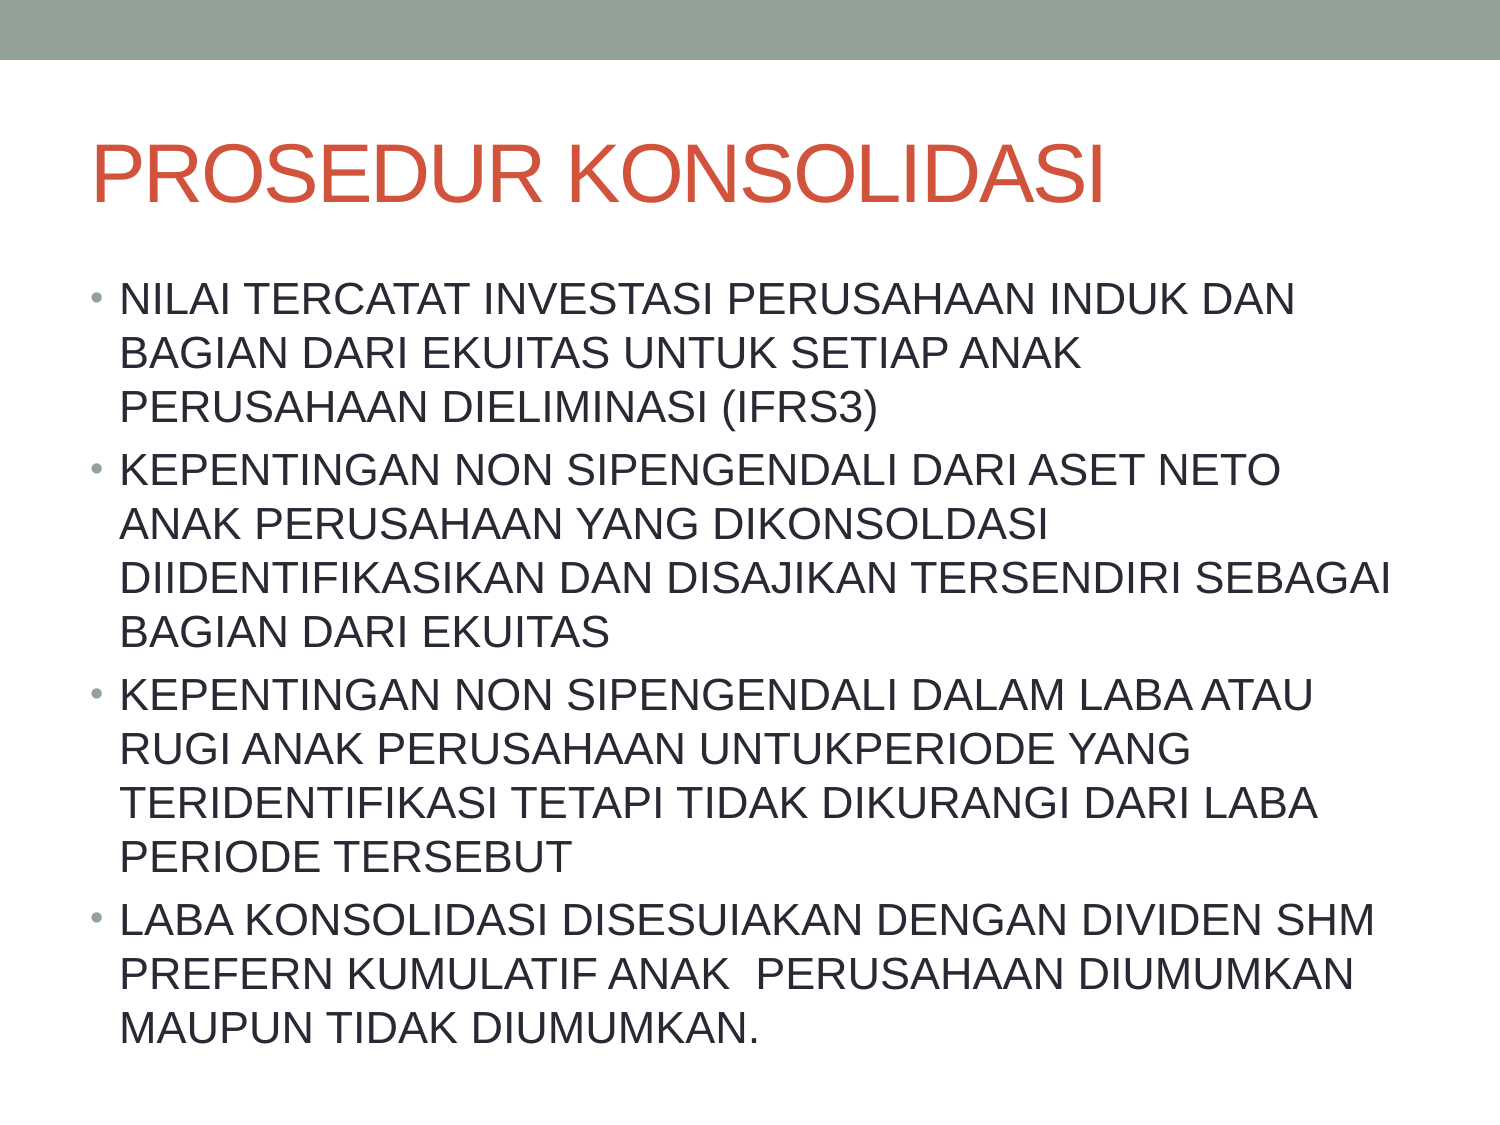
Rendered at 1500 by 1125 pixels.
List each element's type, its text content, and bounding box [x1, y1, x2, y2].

list NILAI TERCATAT INVESTASI PERUSAHAAN INDUK DAN BAGIAN DARI EKUITAS UNTUK SETIAP ANAK PERUSAHAAN DIELIMINASI (IFRS3) KEPENTINGAN NON SIPENGENDALI DARI ASET NETO ANAK PERUSAHAAN YANG DIKONSOLDASI DIIDENTIFIKASIKAN DAN DISAJIKAN TERSENDIRI SEBAGAI BAGIAN DARI EKUITAS KEPENTINGAN NON SIPENGENDALI DALAM LABA ATAU RUGI ANAK PERUSAHAAN UNTUKPERIODE YANG TERIDENTIFIKASI TETAPI TIDAK DIKURANGI DARI LABA PERIODE TERSEBUT LABA KONSOLIDASI DISESUIAKAN DENGAN DIVIDEN SHM PREFERN KUMULATIF ANAK PERUSAHAAN DIUMUMKAN MAUPUN TIDAK DIUMUMKAN. [75, 262, 1425, 1063]
title PROSEDUR KONSOLIDASI [75, 87, 1425, 250]
